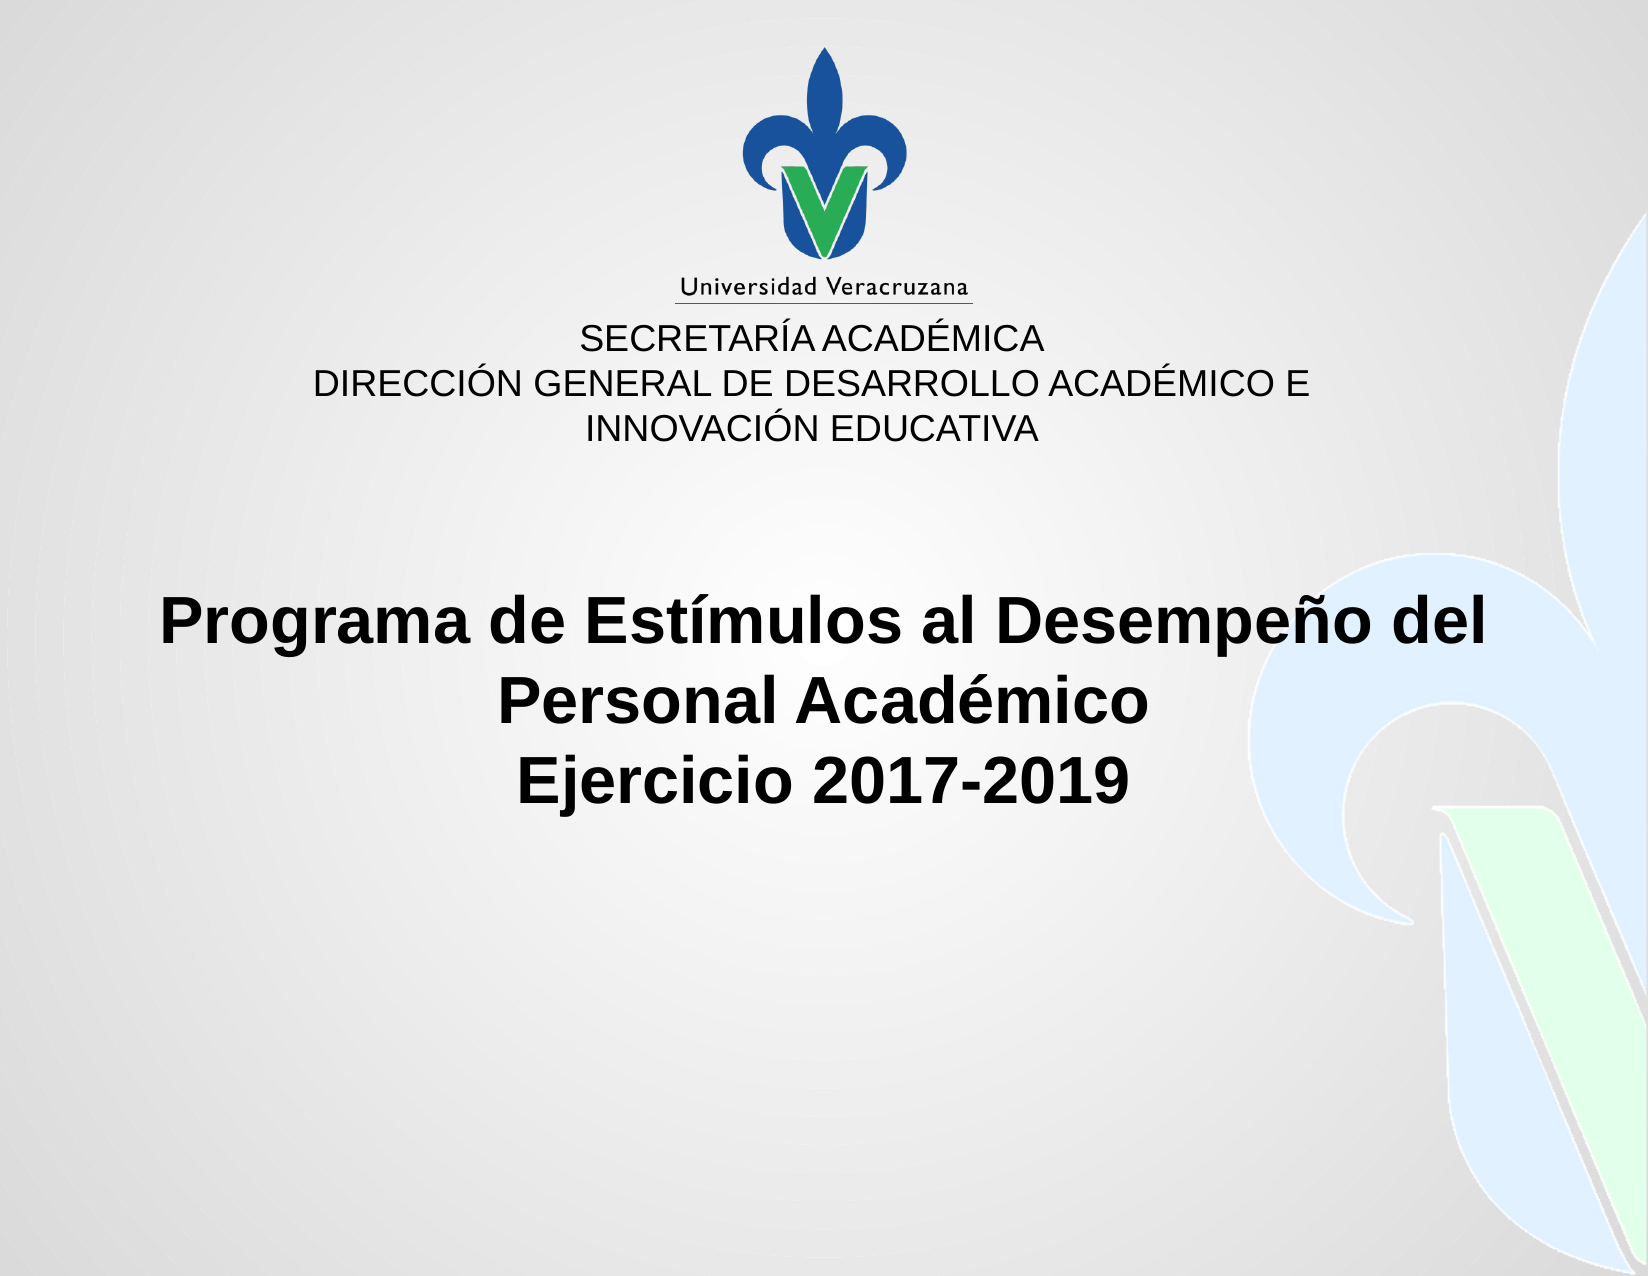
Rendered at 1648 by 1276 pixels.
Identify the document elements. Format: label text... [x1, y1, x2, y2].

text_box Programa de Estímulos al Desempeño del Personal Académico Ejercicio 2017-2019 [115, 569, 1533, 824]
picture [674, 46, 973, 304]
text_box SECRETARÍA ACADÉMICA DIRECCIÓN GENERAL DE DESARROLLO ACADÉMICO E INNOVACIÓN EDUCATIVA [186, 306, 1439, 456]
